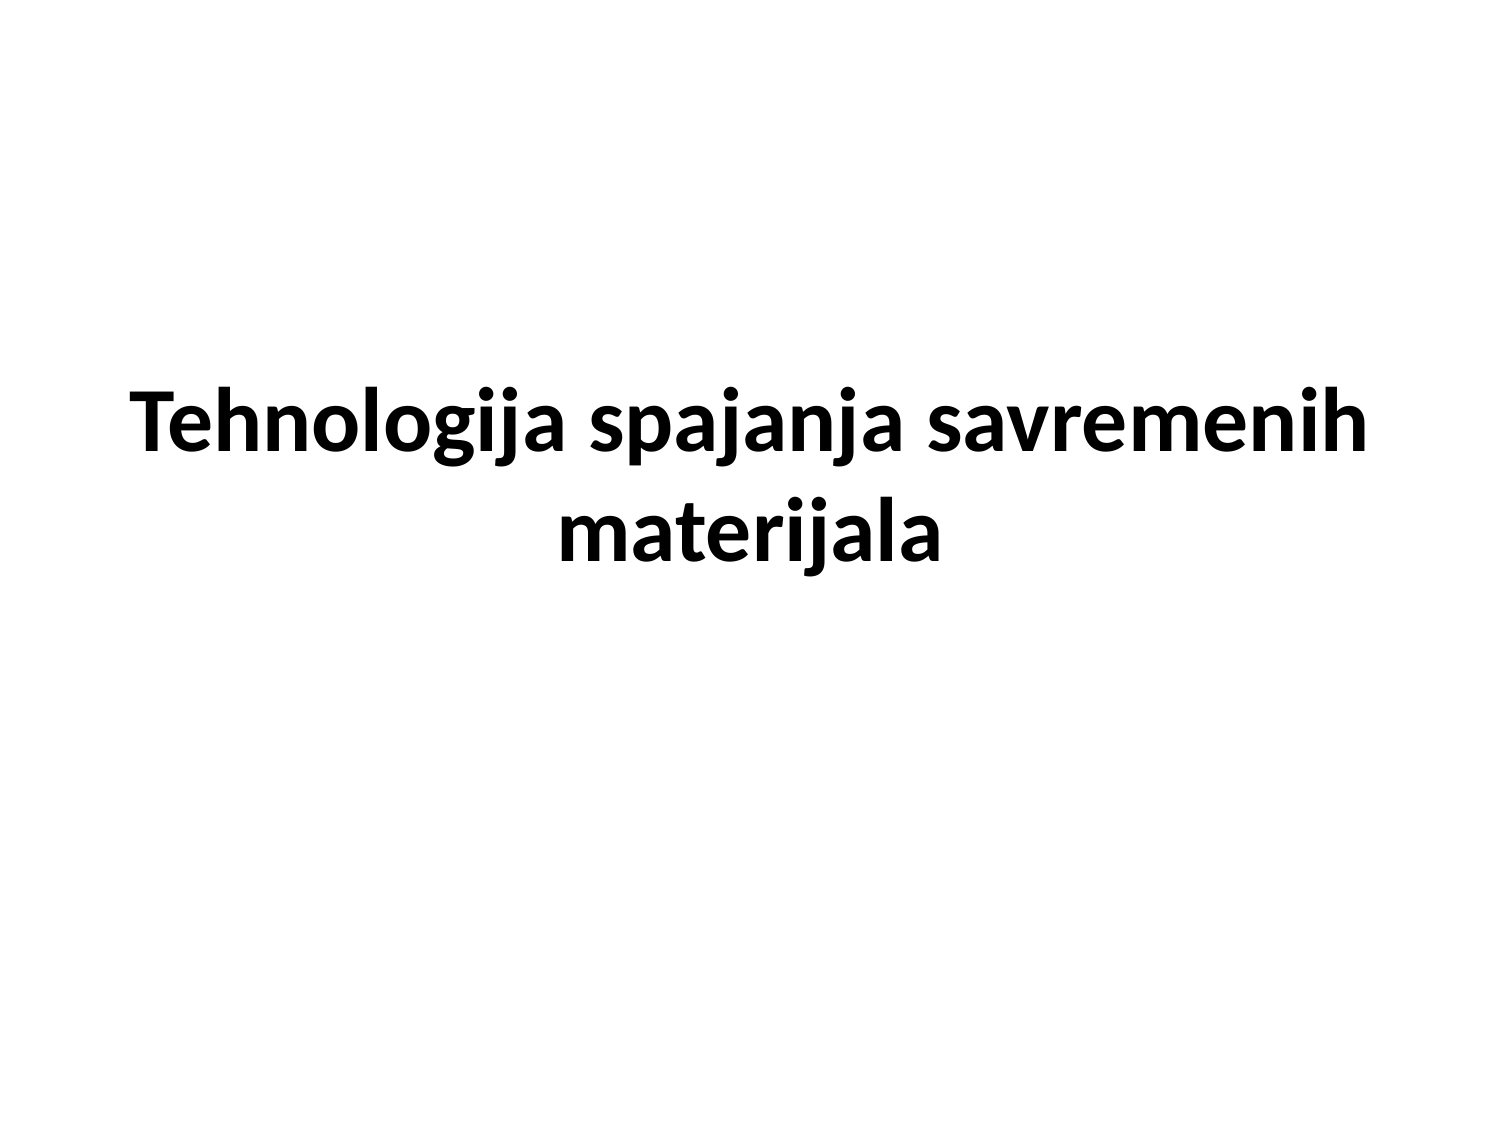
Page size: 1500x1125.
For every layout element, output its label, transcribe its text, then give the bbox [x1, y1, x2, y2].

title Tehnologija spajanja savremenih materijala [112, 349, 1388, 591]
